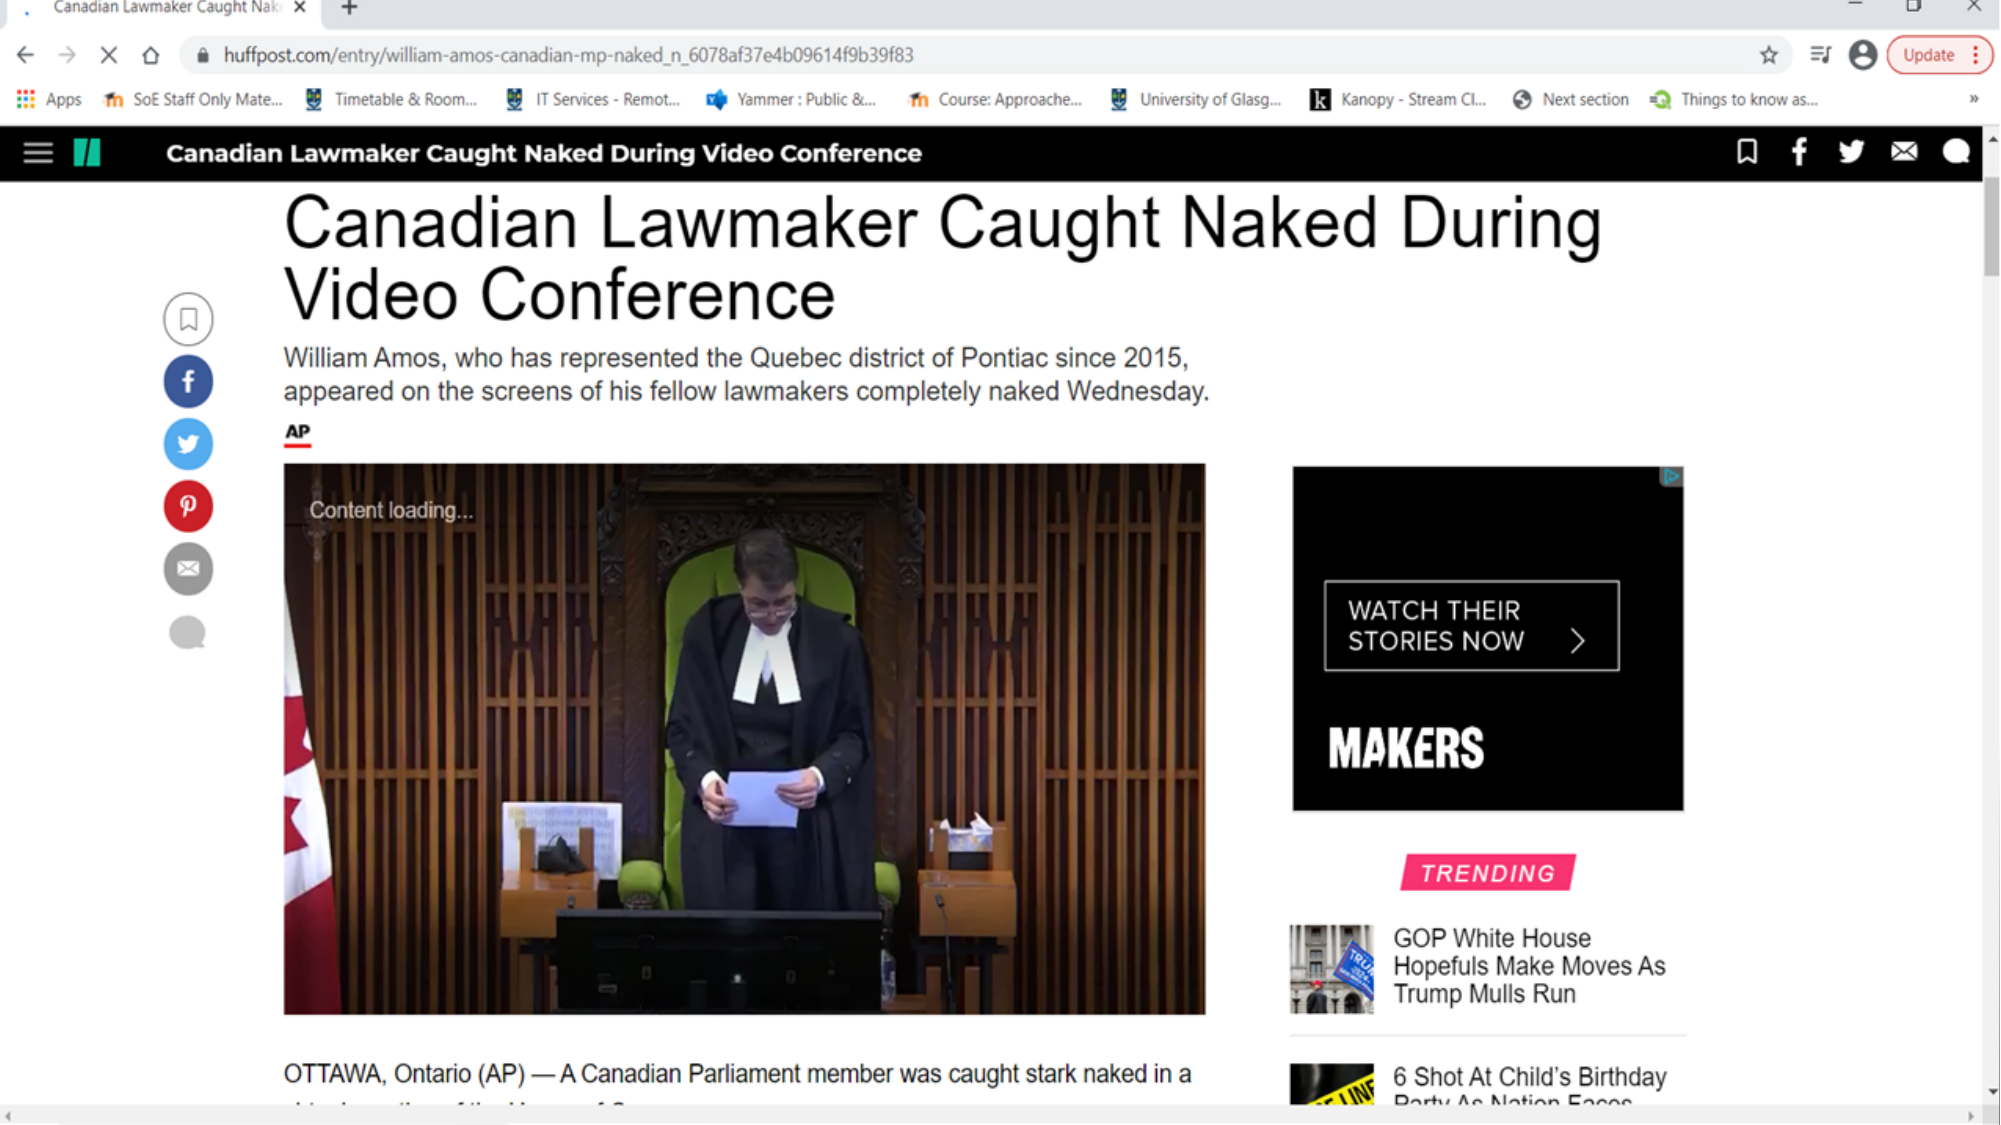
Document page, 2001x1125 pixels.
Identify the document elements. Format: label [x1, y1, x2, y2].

list [0, 0, 2000, 1125]
